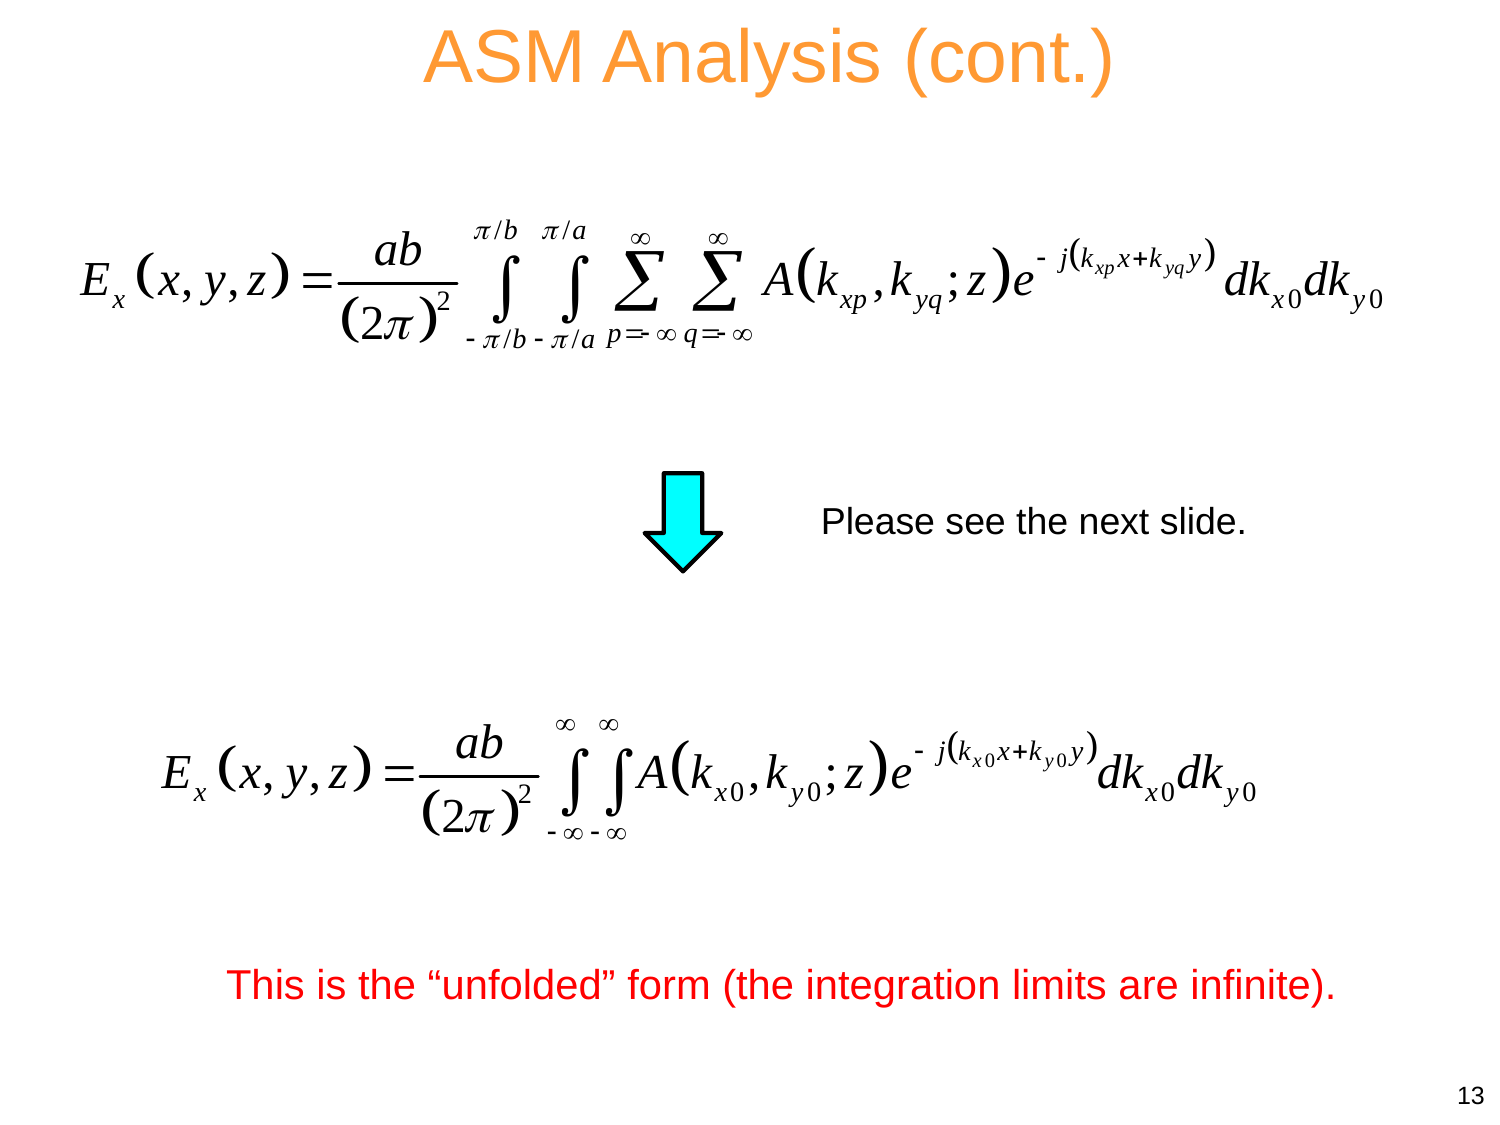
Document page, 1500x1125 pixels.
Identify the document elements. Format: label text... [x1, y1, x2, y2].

slide_number 13 [1149, 1065, 1500, 1125]
text_box This is the “unfolded” form (the integration limits are infinite). [211, 950, 1352, 1015]
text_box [71, 206, 1393, 366]
text_box ASM Analysis (cont.) [90, 0, 1450, 105]
text_box Please see the next slide. [806, 489, 1263, 549]
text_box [152, 699, 1278, 859]
text_box [642, 471, 724, 574]
